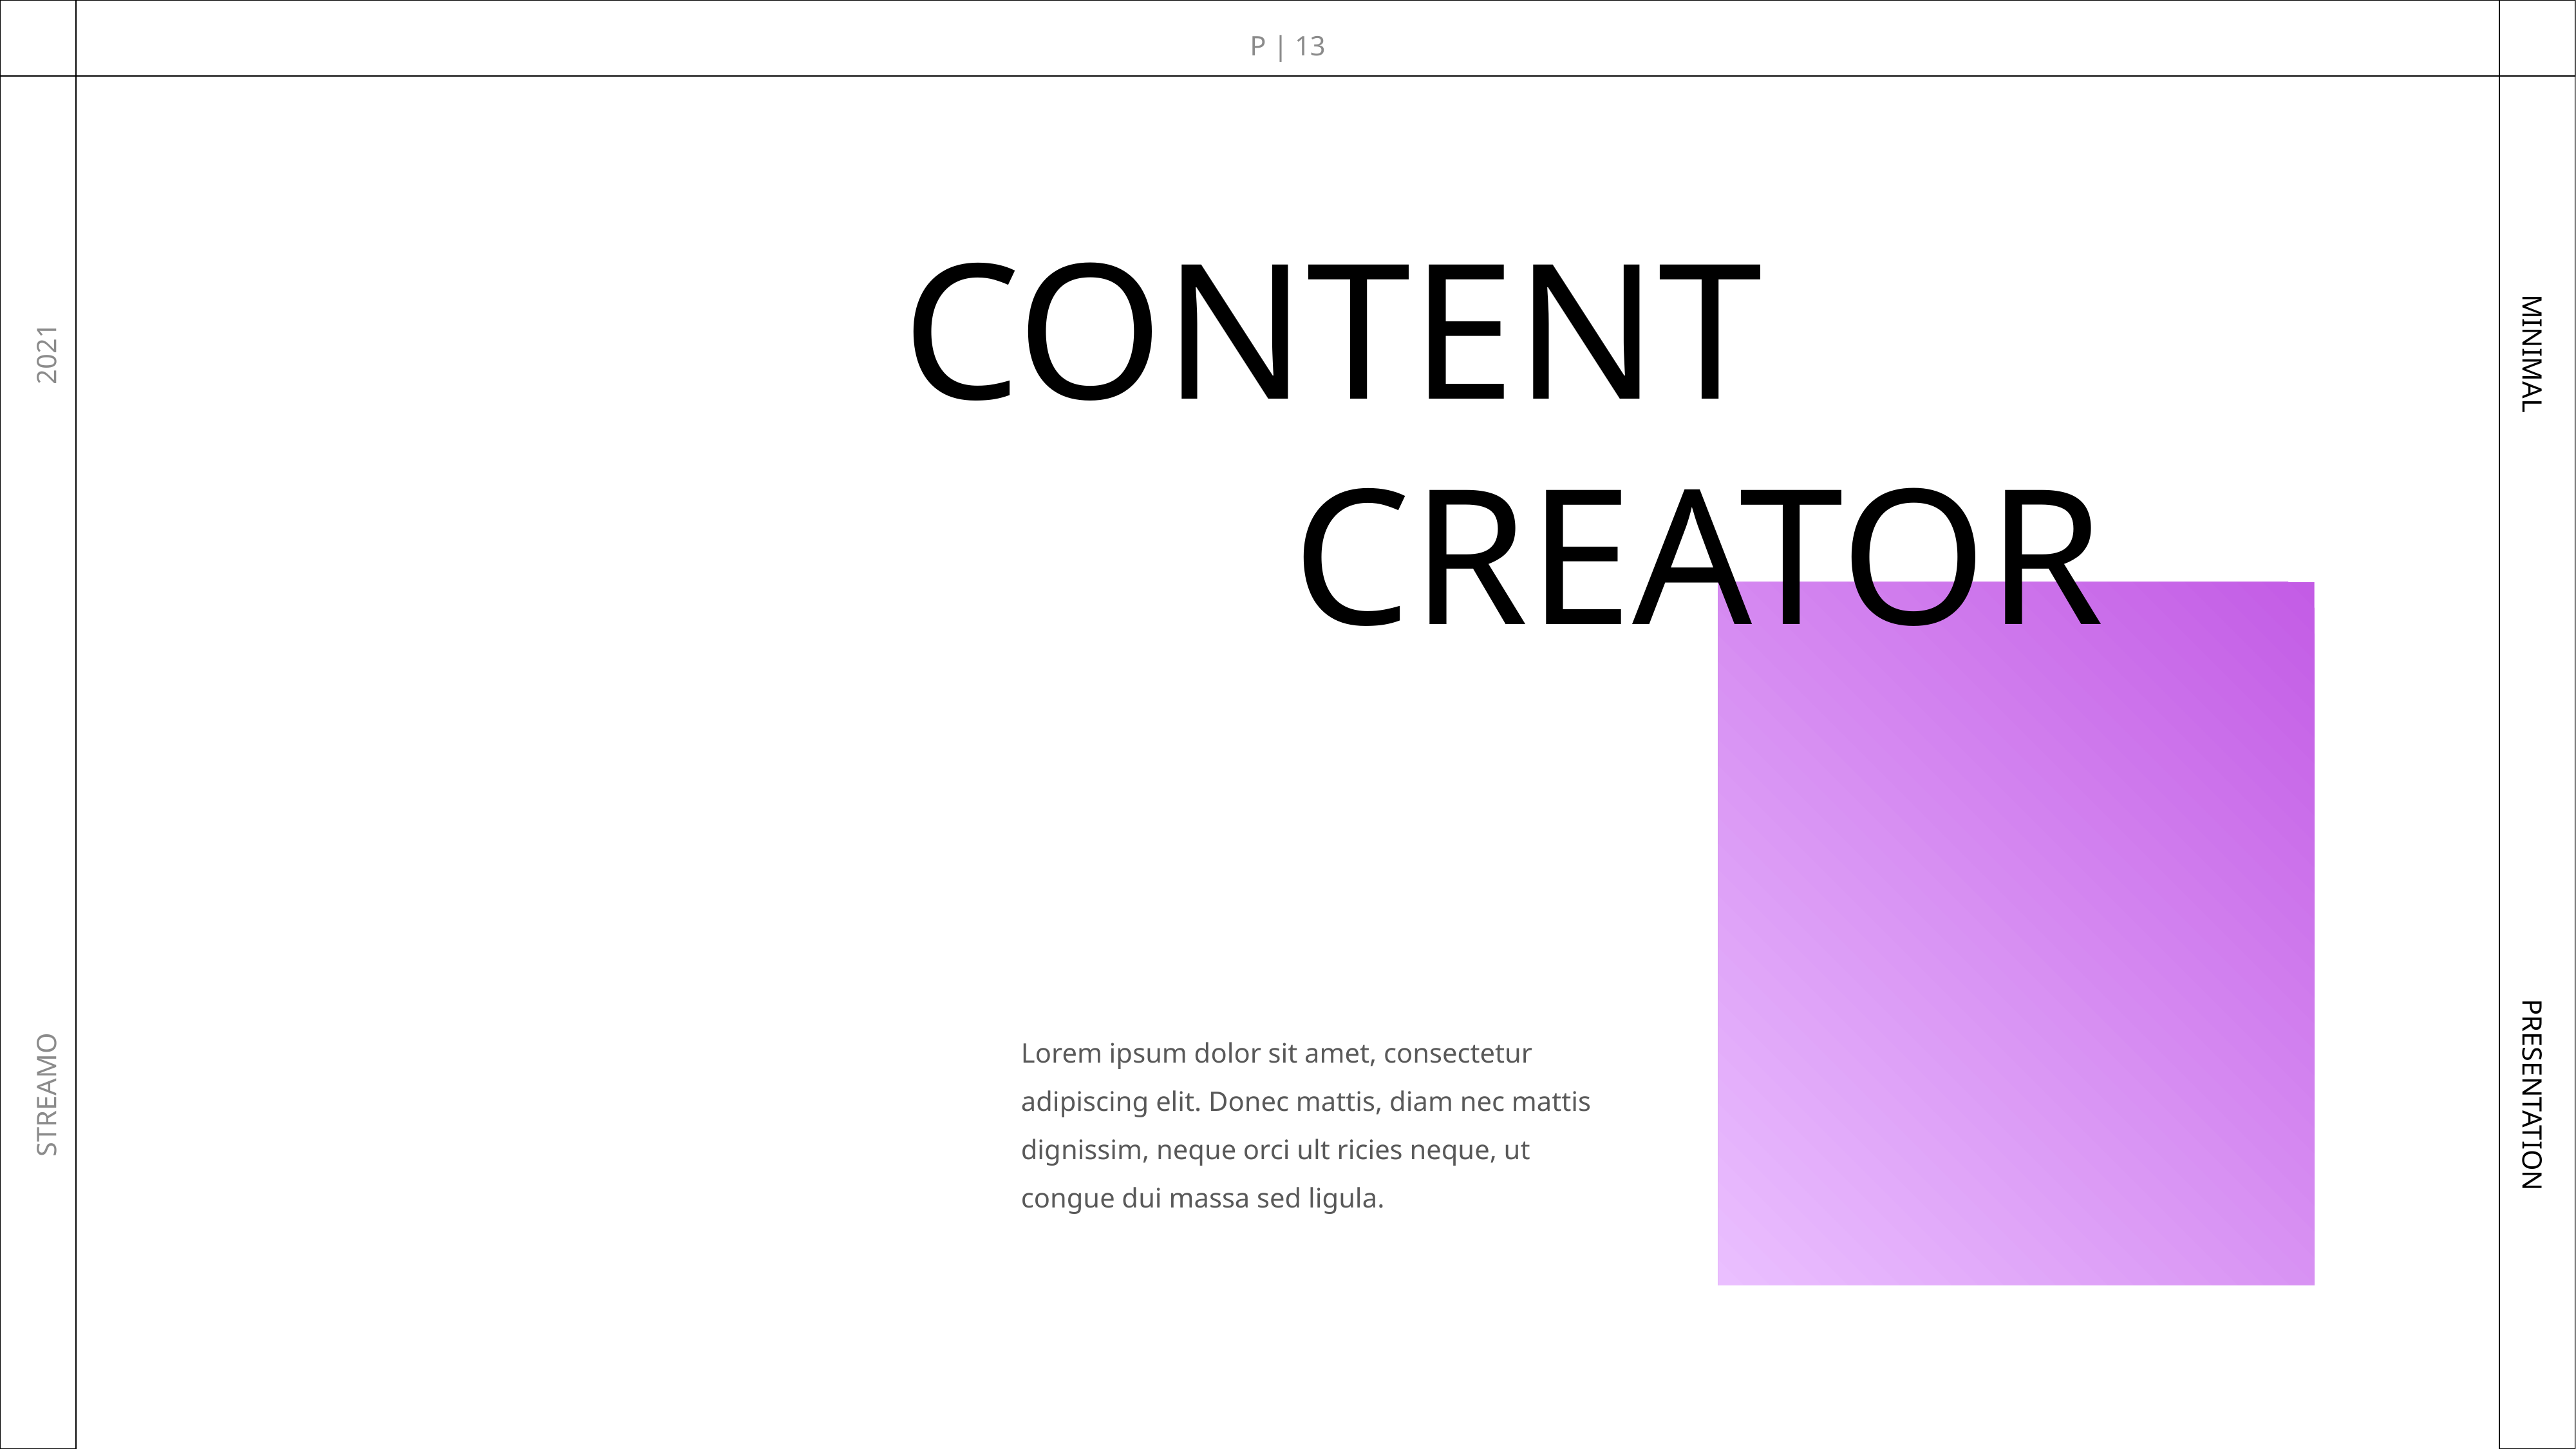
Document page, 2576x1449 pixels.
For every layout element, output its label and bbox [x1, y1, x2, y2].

text_box [0, 0, 2576, 1449]
